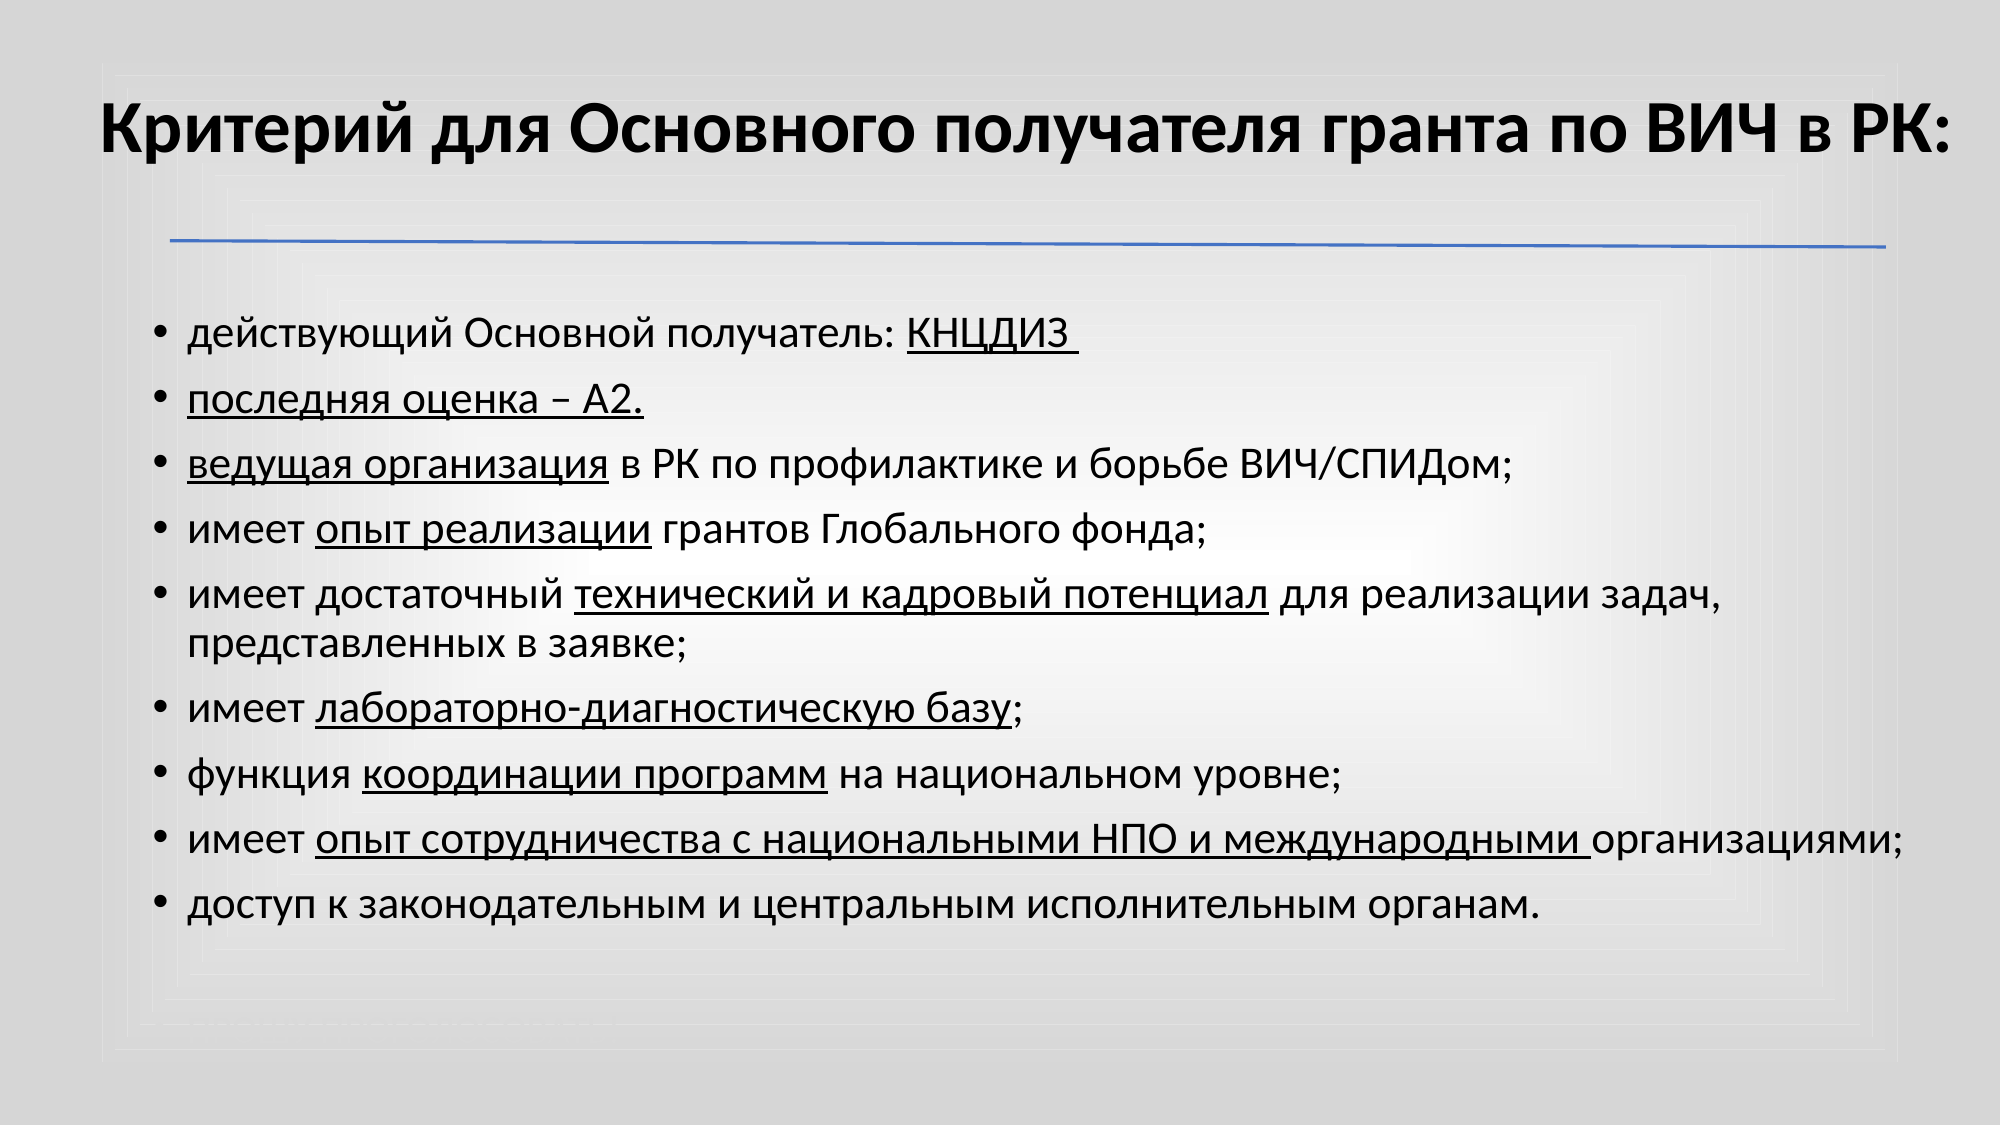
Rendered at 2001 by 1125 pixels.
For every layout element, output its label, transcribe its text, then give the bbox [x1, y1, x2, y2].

title Критерий для Основного получателя гранта по ВИЧ в РК: [55, 36, 2000, 220]
list действующий Основной получатель: КНЦДИЗ последняя оценка – А2. ведущая организация в РК по профилактике и борьбе ВИЧ/СПИДом; имеет опыт реализации грантов Глобального фонда; имеет достаточный технический и кадровый потенциал для реализации задач, представленных в заявке; имеет лабораторно-диагностическую базу; функция координации программ на национальном уровне; имеет опыт сотрудничества с национальными НПО и международными организациями; доступ к законодательным и центральным исполнительным органам. ПРОШУ ПРОГОЛОСОВАТЬ! [137, 301, 1952, 1067]
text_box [169, 240, 1886, 247]
